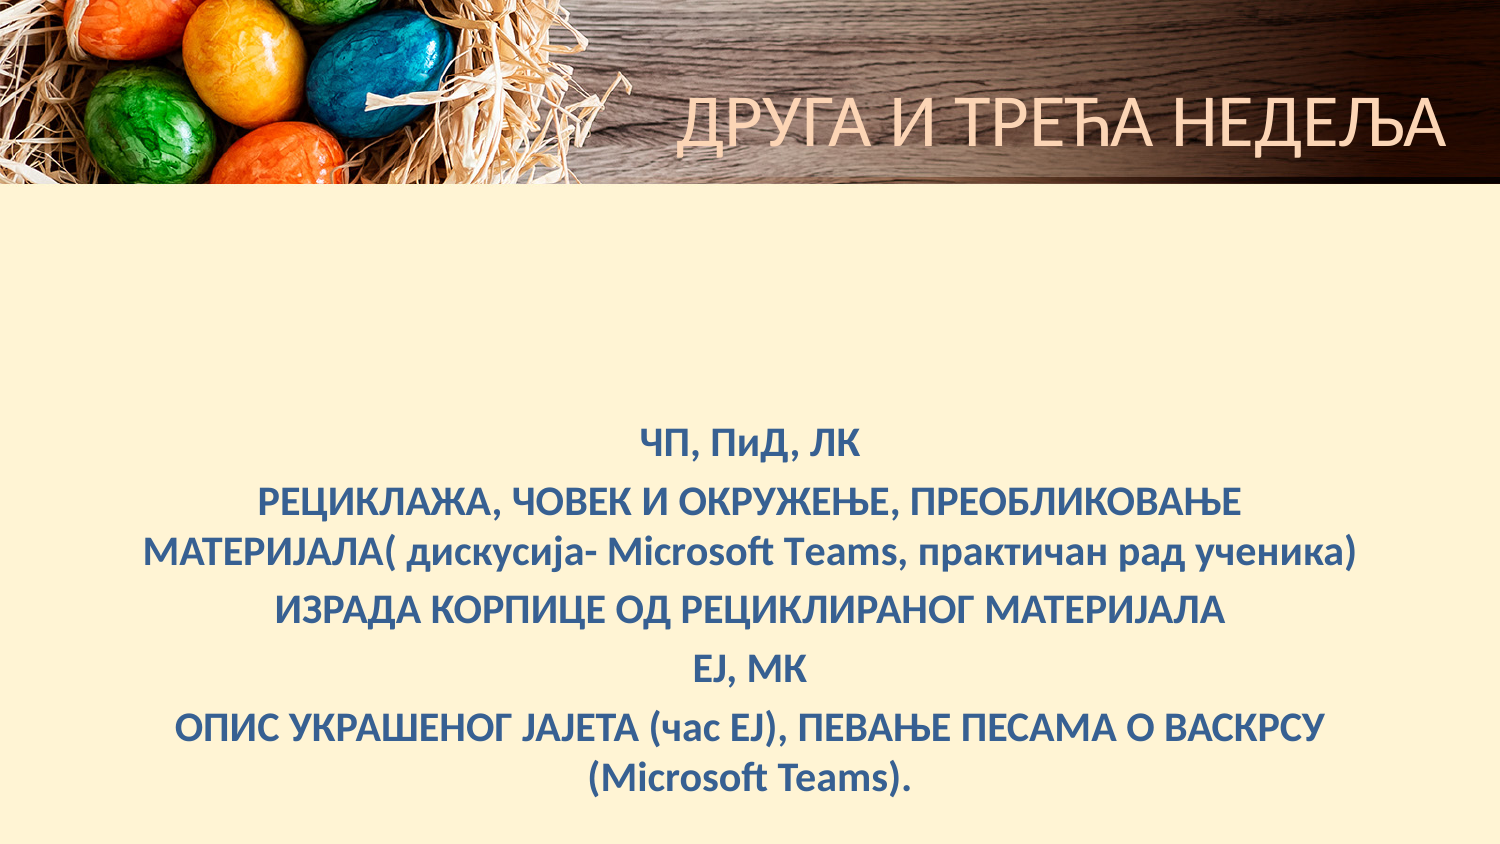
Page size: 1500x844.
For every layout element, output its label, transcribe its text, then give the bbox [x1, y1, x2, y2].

title ДРУГА И ТРЕЋА НЕДЕЉА [112, 33, 1462, 200]
list ЧП, ПиД, ЛК РЕЦИКЛАЖА, ЧОВЕК И ОКРУЖЕЊЕ, ПРЕОБЛИКОВАЊЕ МАТЕРИЈАЛА( дискусија- Microsoft Тeams, практичан рад ученика) ИЗРАДА КОРПИЦЕ ОД РЕЦИКЛИРАНОГ МАТЕРИЈАЛА ЕЈ, МК ОПИС УКРАШЕНОГ ЈАЈЕТА (час ЕЈ), ПЕВАЊЕ ПЕСАМА О ВАСКРСУ (Microsoft Теаms). [75, 348, 1425, 810]
picture [0, 0, 1500, 844]
